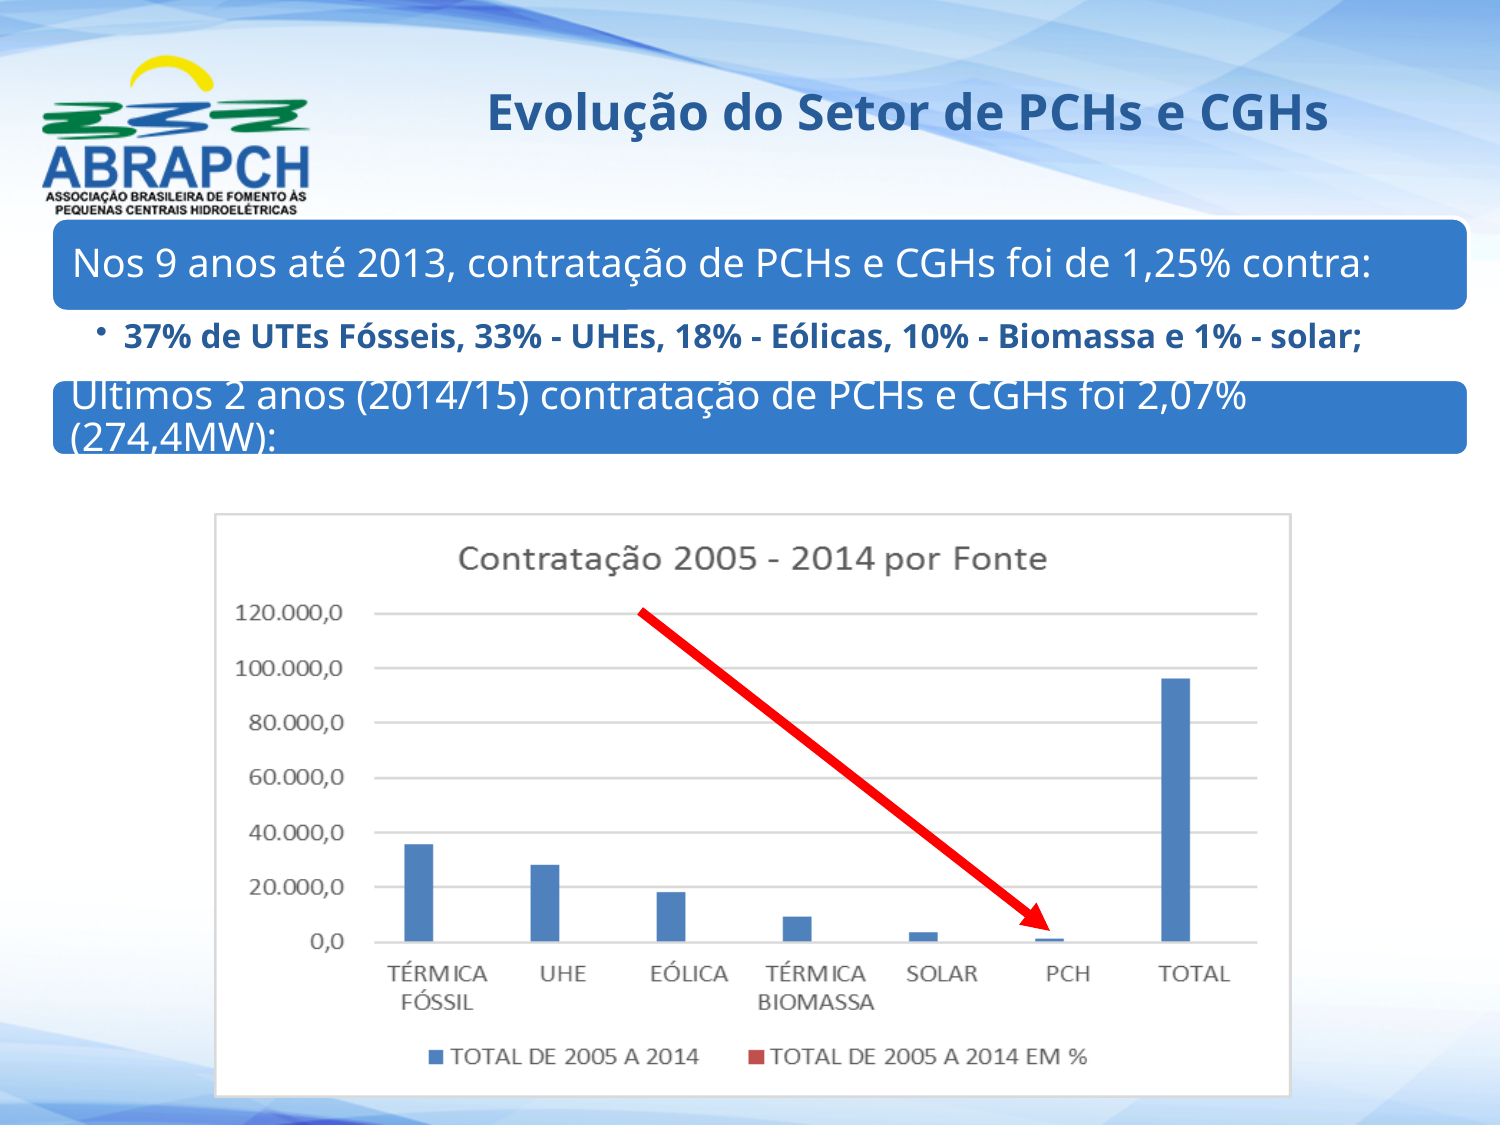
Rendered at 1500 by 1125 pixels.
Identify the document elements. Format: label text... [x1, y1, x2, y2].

picture [0, 0, 1500, 1125]
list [50, 217, 1470, 462]
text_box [639, 610, 1051, 932]
title Evolução do Setor de PCHs e CGHs [486, 76, 1452, 141]
